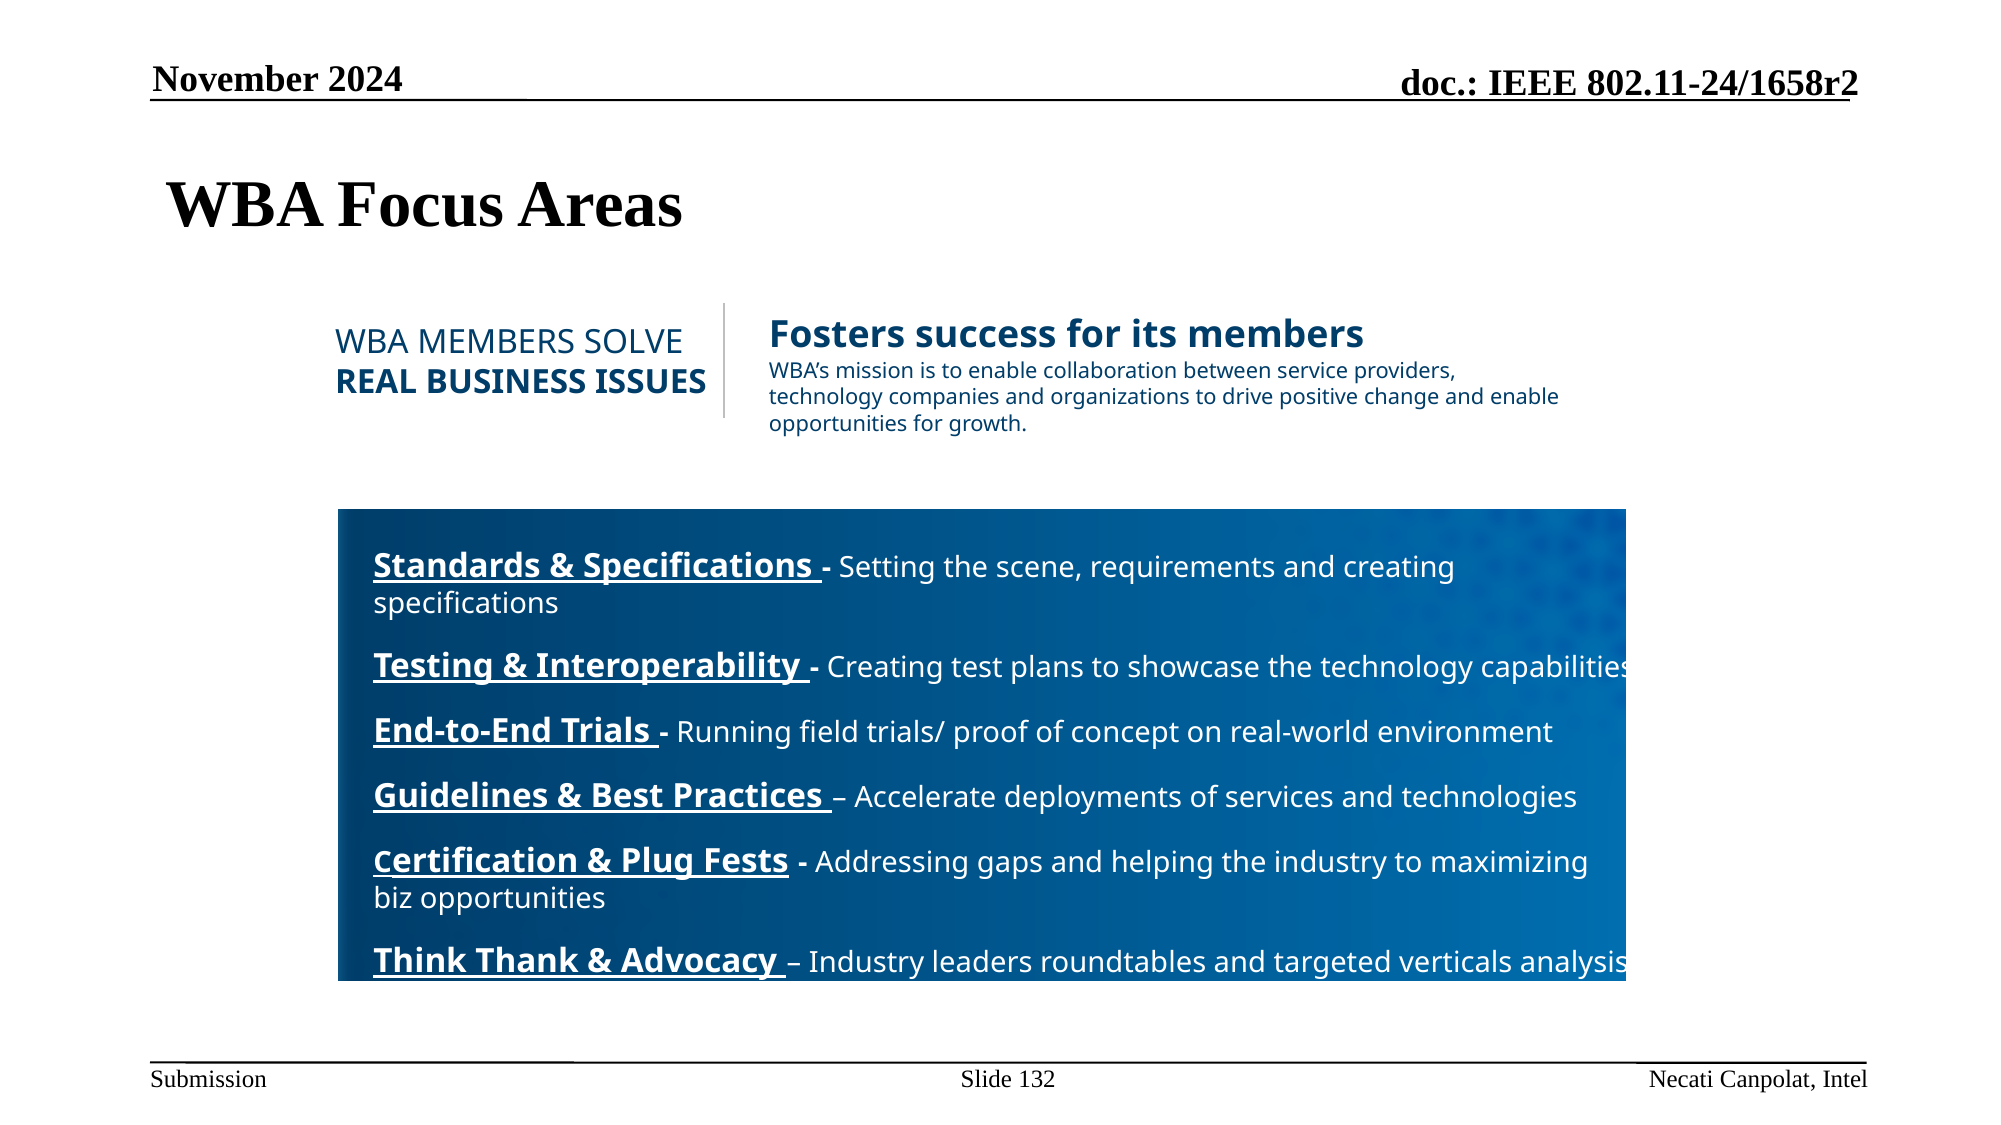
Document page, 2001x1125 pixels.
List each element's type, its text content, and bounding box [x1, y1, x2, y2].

text_box WBA MEMBERS SOLVE REAL BUSINESS ISSUES [320, 324, 719, 397]
text_box WBA’s mission is to enable collaboration between service providers, technology companies and organizations to drive positive change and enable opportunities for growth. [753, 349, 1591, 443]
text_box Fosters success for its members [754, 302, 1636, 363]
slide_number Slide 132 [950, 1061, 1067, 1123]
title WBA Focus Areas [149, 112, 1850, 288]
footer Necati Canpolat, Intel [1171, 1061, 1869, 1093]
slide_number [152, 54, 563, 100]
picture [338, 509, 1627, 981]
text_box Standards & Specifications - Setting the scene, requirements and creating specifications Testing & Interoperability - Creating test plans to showcase the technology capabilities End-to-End Trials - Running field trials/ proof of concept on real-world environment Guidelines & Best Practices – Accelerate deployments of services and technologies Certification & Plug Fests - Addressing gaps and helping the industry to maximizing biz opportunities Think Thank & Advocacy – Industry leaders roundtables and targeted verticals analysis [371, 542, 1636, 1014]
